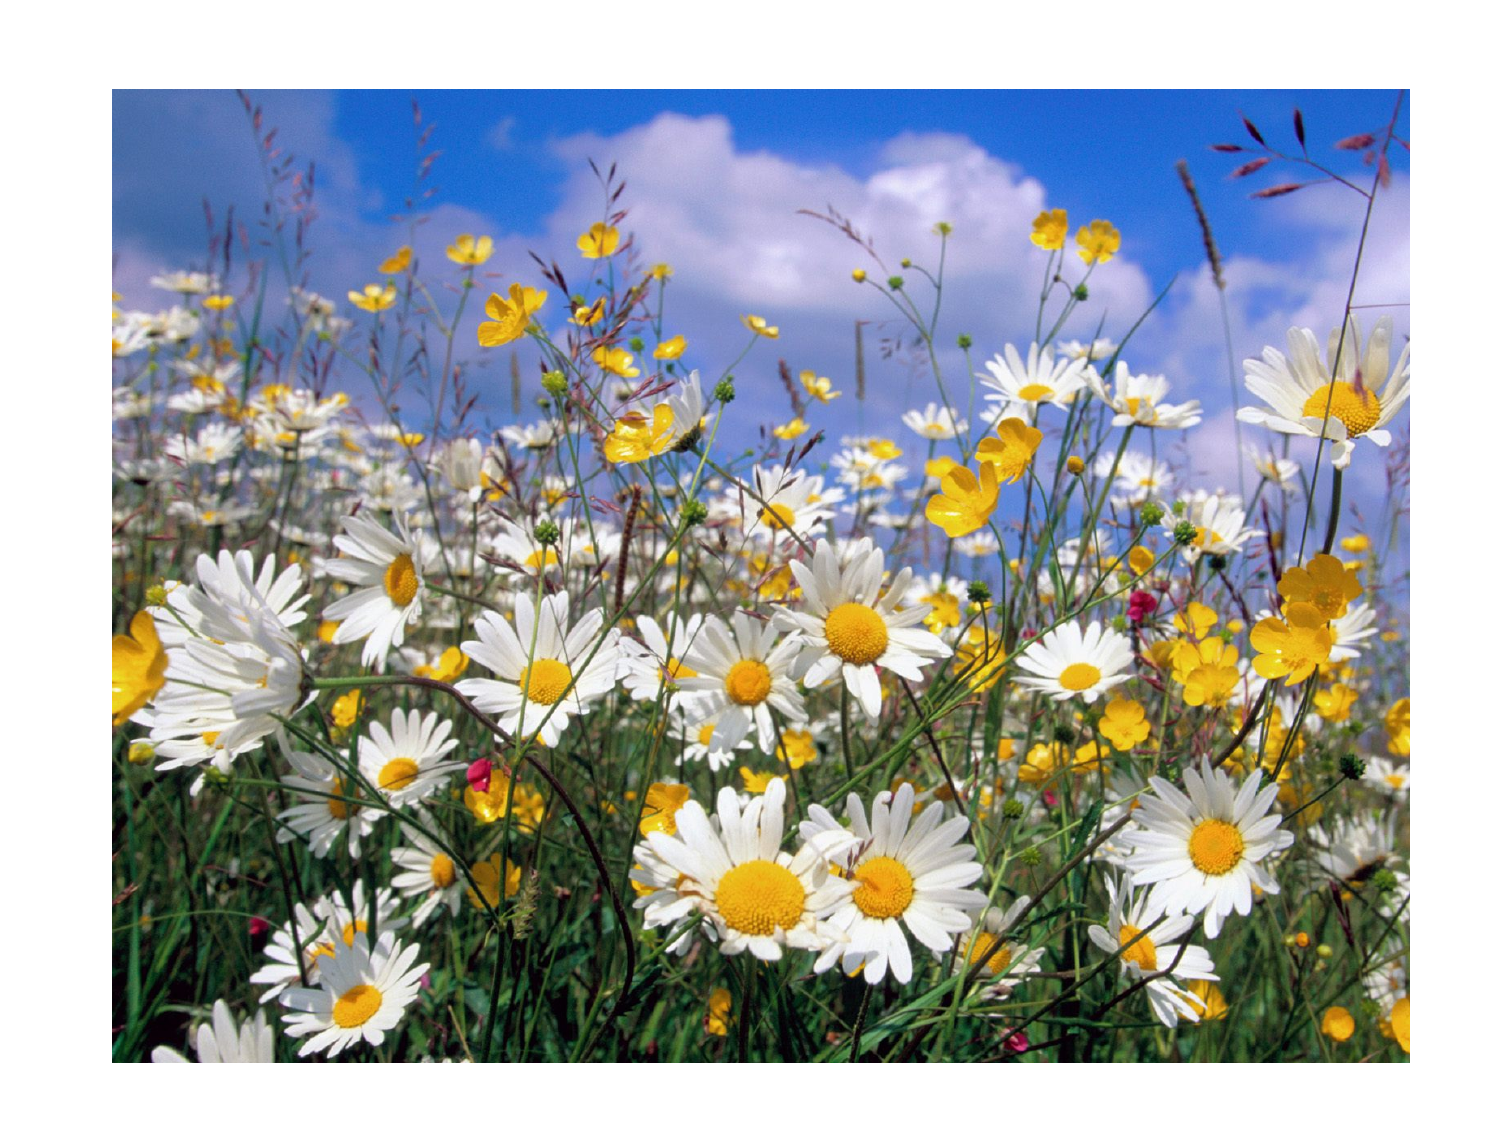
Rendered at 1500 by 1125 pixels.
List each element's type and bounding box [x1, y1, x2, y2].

picture [111, 89, 1410, 1063]
